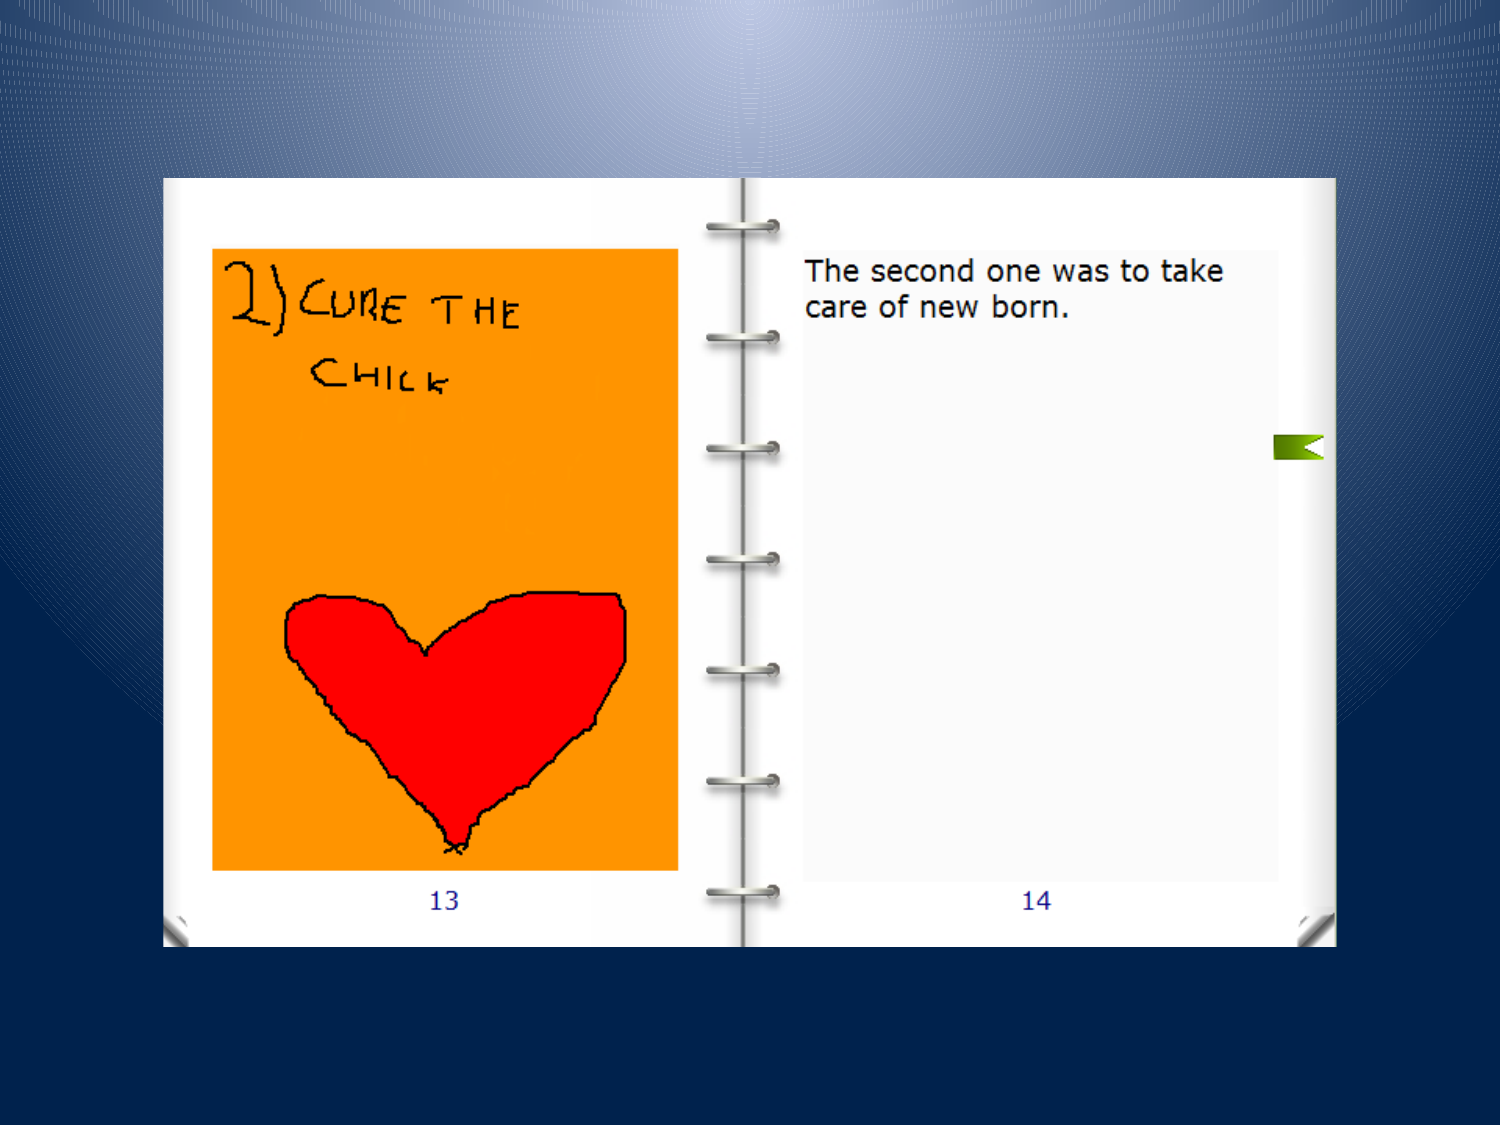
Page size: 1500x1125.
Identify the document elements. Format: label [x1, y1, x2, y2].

picture [164, 180, 1338, 948]
